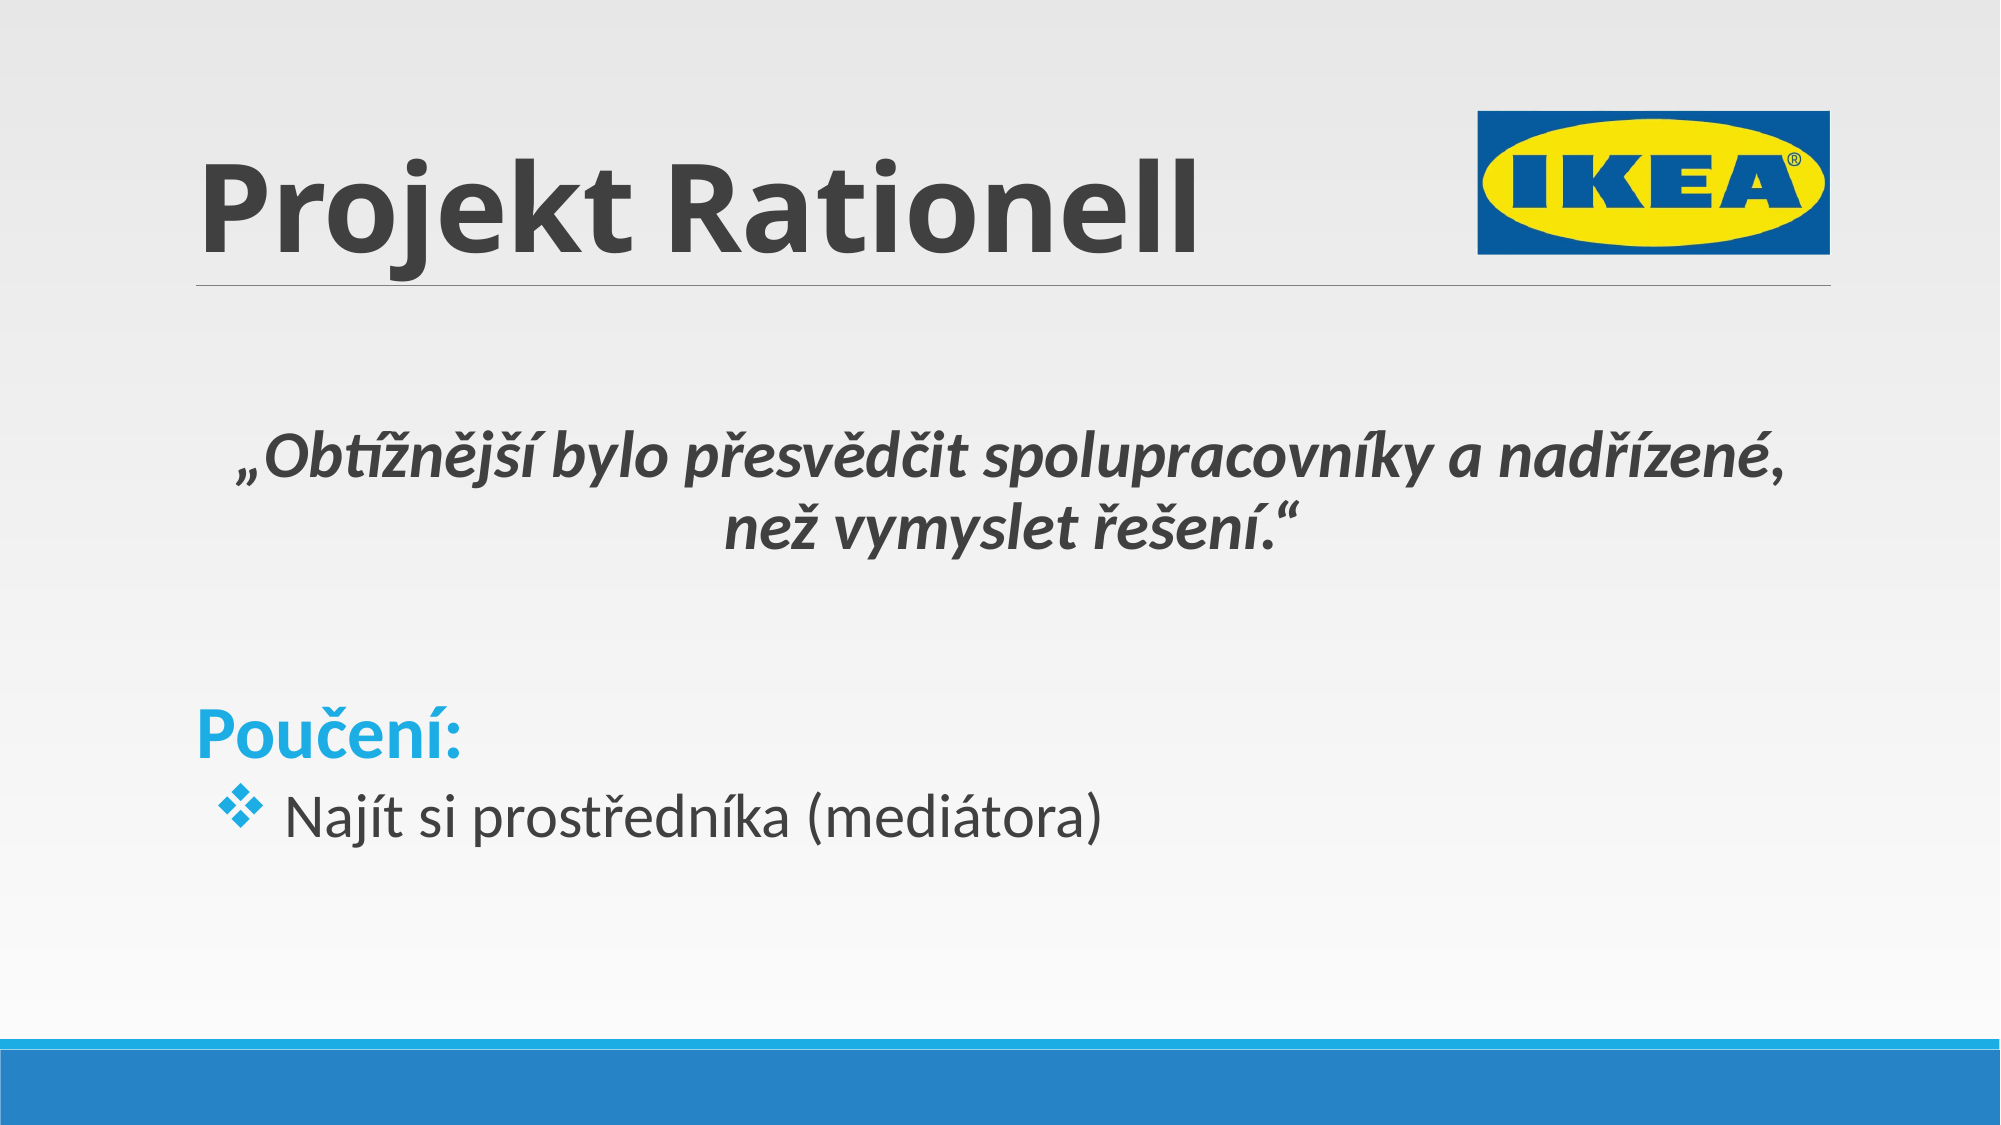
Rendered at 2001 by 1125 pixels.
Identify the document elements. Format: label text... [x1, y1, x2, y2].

title Projekt Rationell [180, 47, 1303, 285]
picture [1306, 0, 2000, 378]
list „Obtížnější bylo přesvědčit spolupracovníky a nadřízené, než vymyslet řešení.“ Poučení: Najít si prostředníka (mediátora) [180, 302, 1830, 963]
